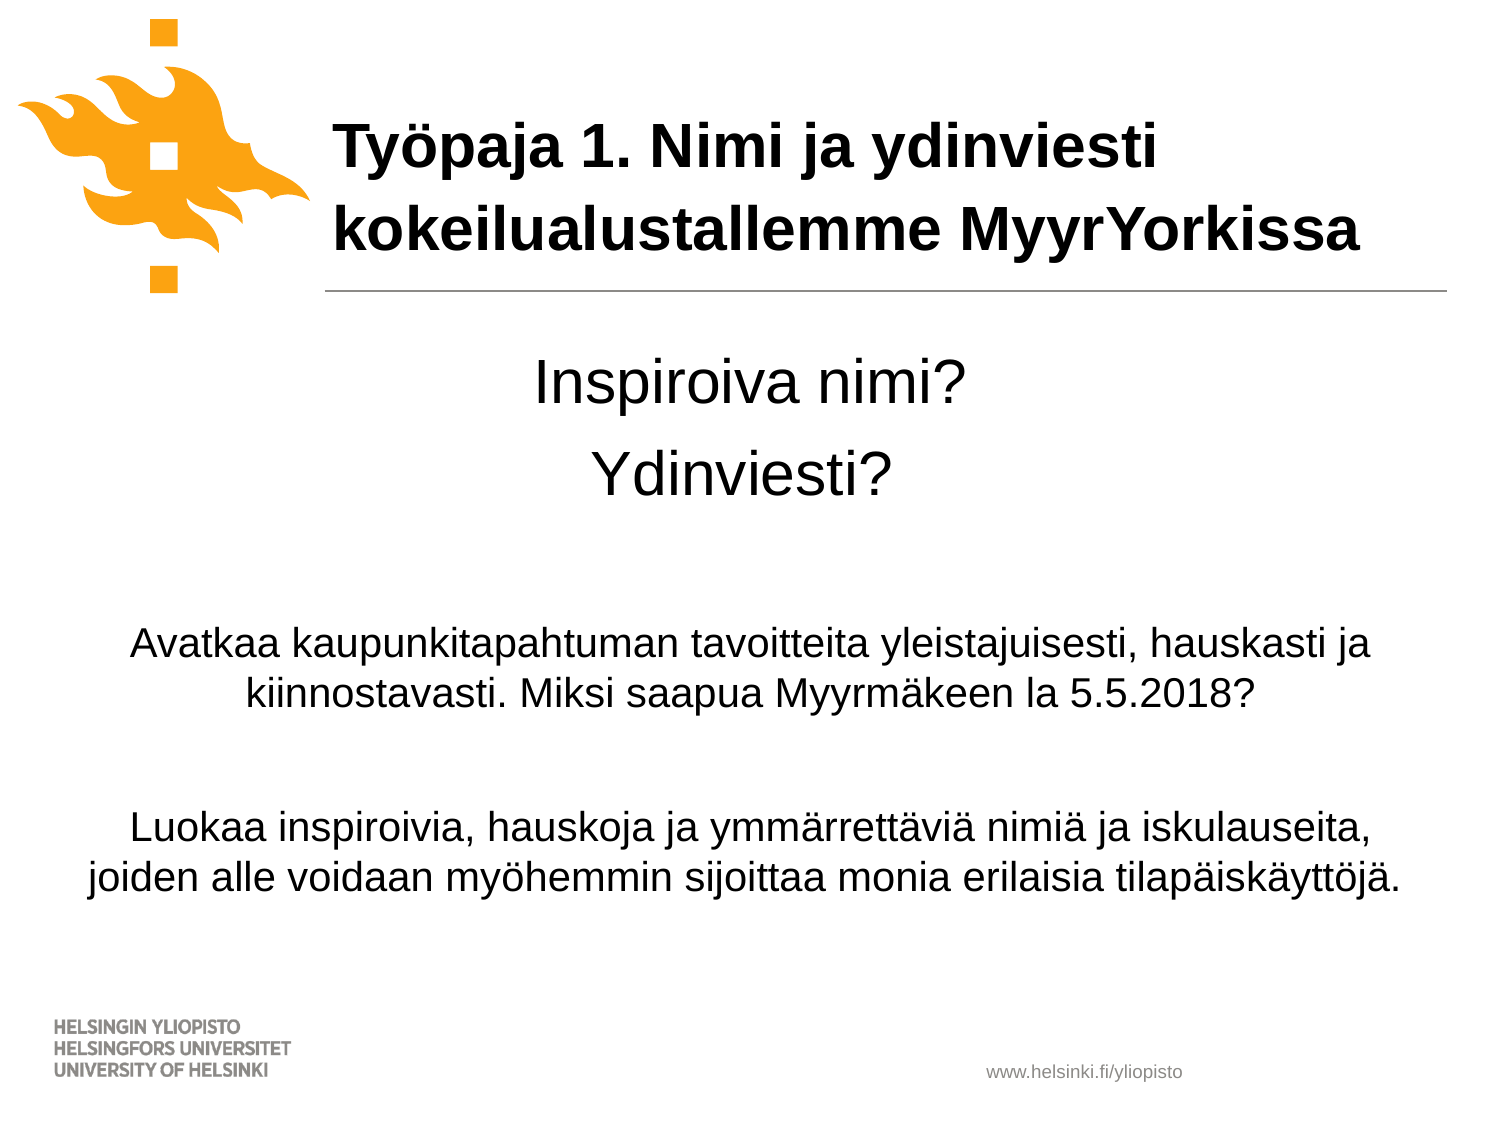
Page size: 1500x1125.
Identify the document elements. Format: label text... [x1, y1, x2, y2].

picture [53, 1017, 292, 1079]
title Työpaja 1. Nimi ja ydinviesti kokeilualustallemme MyyrYorkissa [317, 90, 1447, 279]
list Inspiroiva nimi? Ydinviesti? Avatkaa kaupunkitapahtuman tavoitteita yleistajuisesti, hauskasti ja kiinnostavasti. Miksi saapua Myyrmäkeen la 5.5.2018? Luokaa inspiroivia, hauskoja ja ymmärrettäviä nimiä ja iskulauseita, joiden alle voidaan myöhemmin sijoittaa monia erilaisia tilapäiskäyttöjä. [54, 326, 1447, 988]
